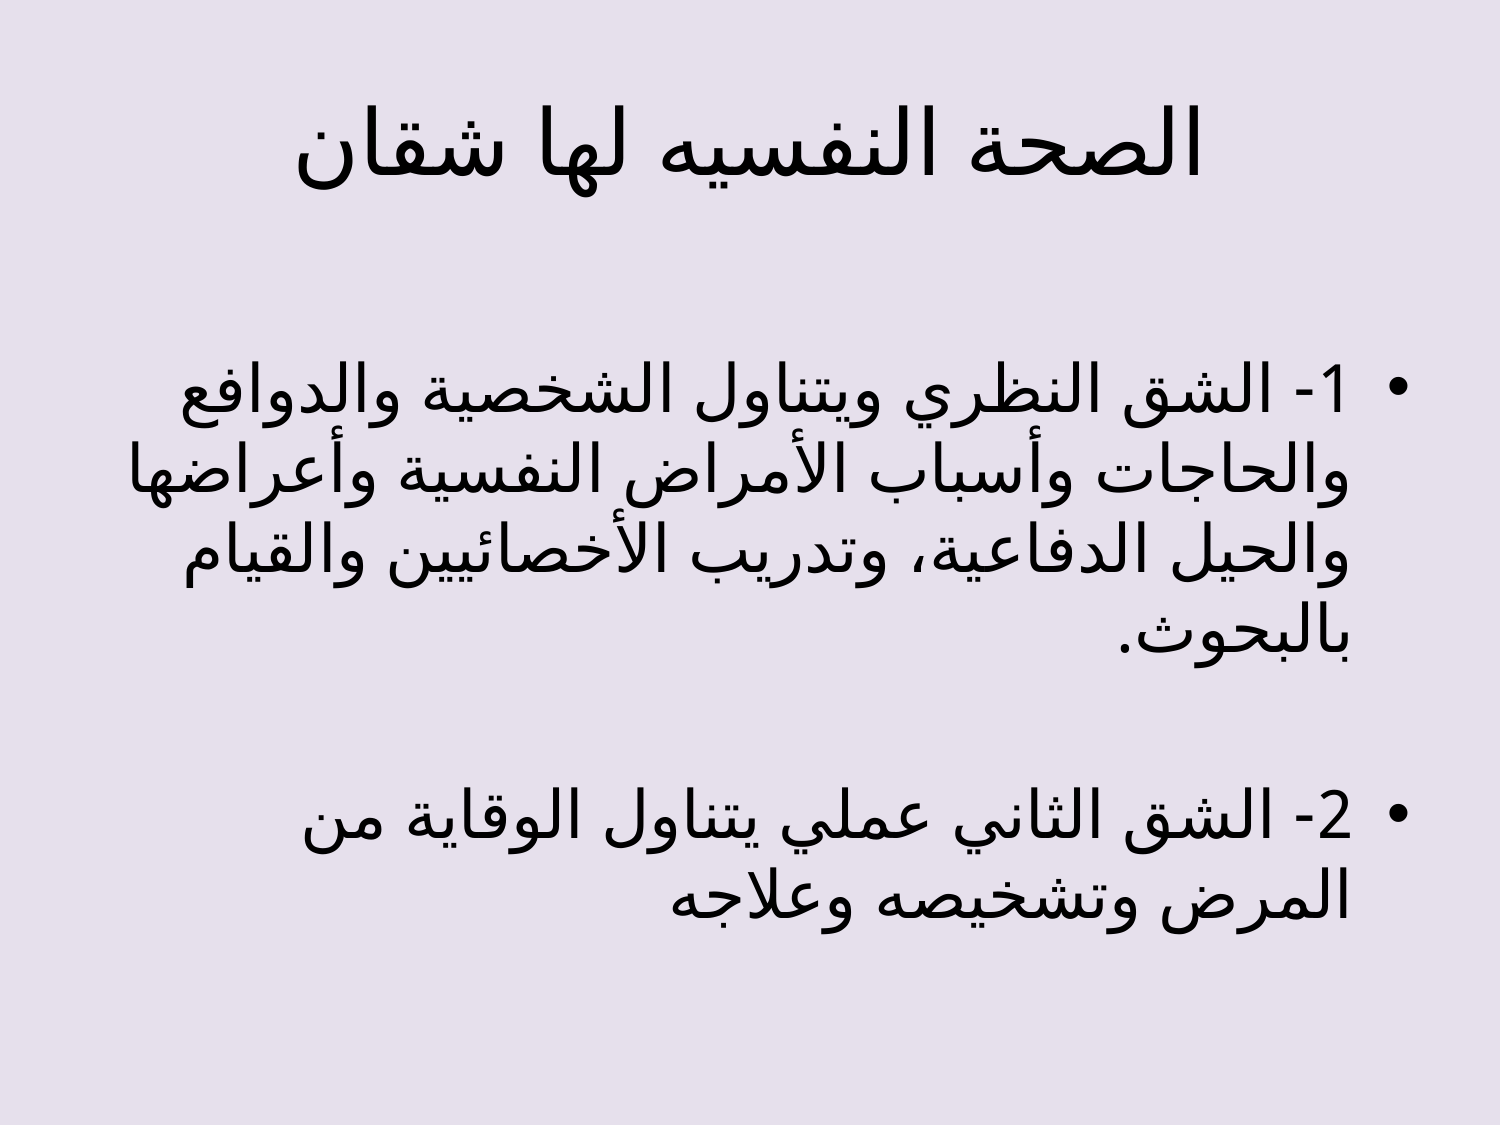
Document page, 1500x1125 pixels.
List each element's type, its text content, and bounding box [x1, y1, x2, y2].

title الصحة النفسيه لها شقان [75, 45, 1425, 233]
list 1- الشق النظري ويتناول الشخصية والدوافع والحاجات وأسباب الأمراض النفسية وأعراضها والحيل الدفاعية، وتدريب الأخصائيين والقيام بالبحوث. 2- الشق الثاني عملي يتناول الوقاية من المرض وتشخيصه وعلاجه [75, 338, 1425, 1005]
